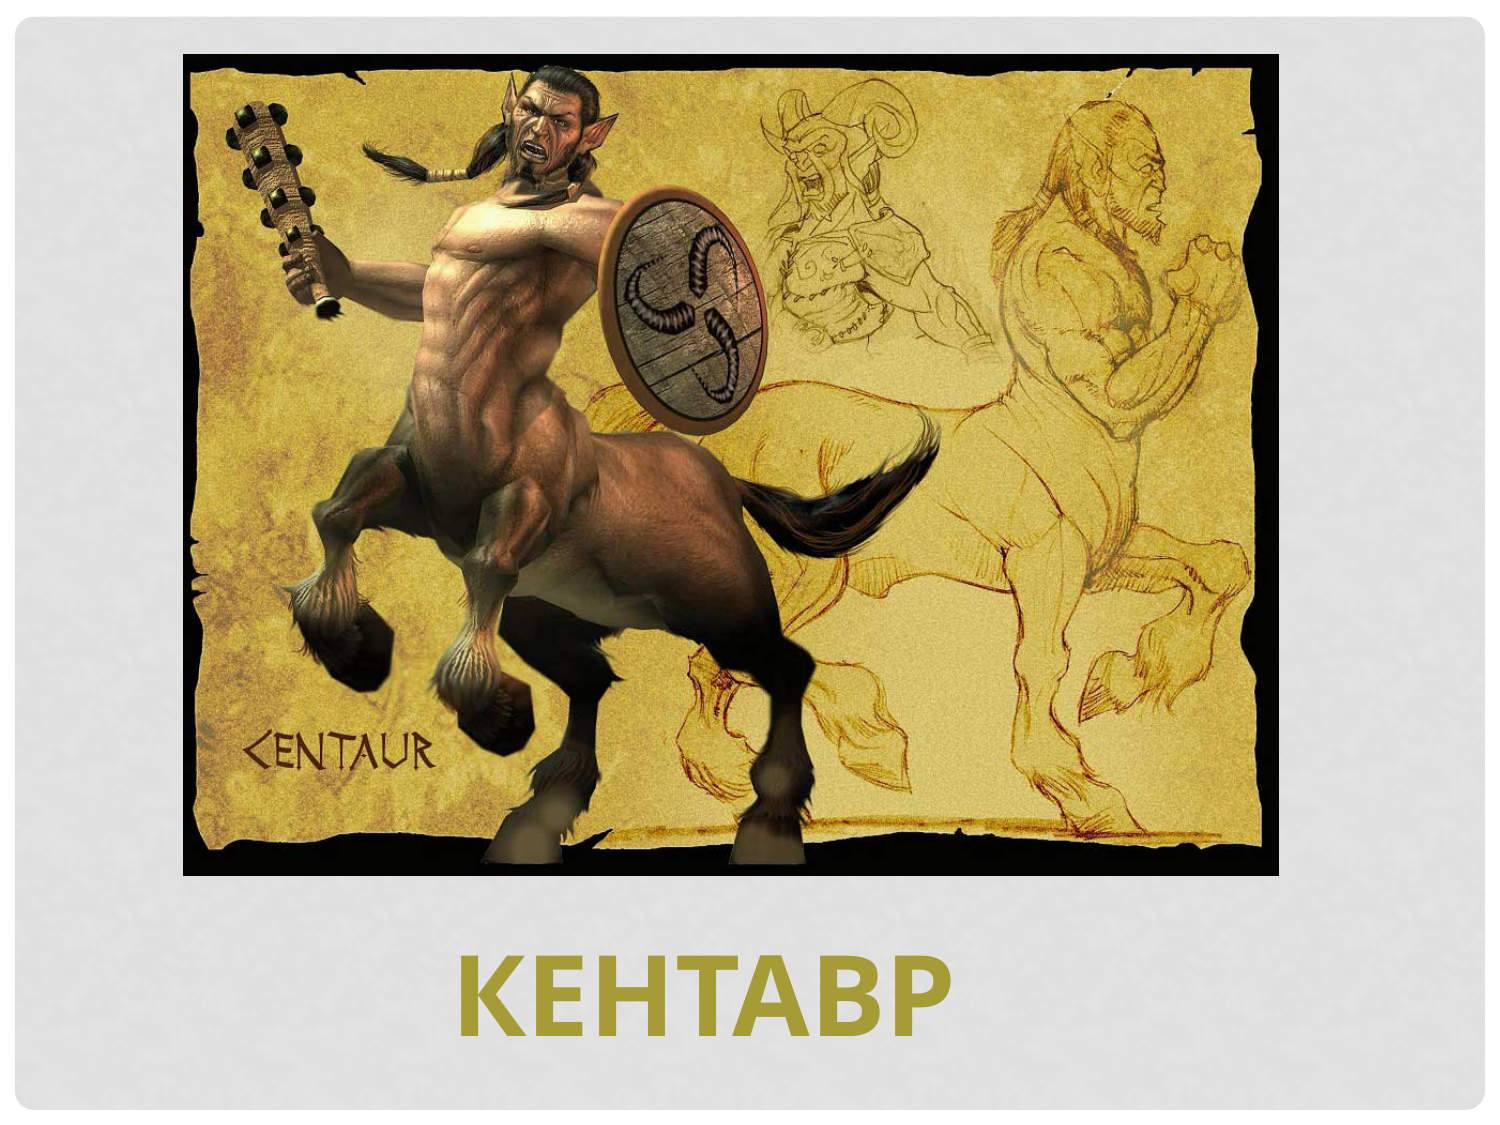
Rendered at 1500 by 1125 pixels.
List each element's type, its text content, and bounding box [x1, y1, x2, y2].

text_box кентавр [436, 916, 972, 1067]
picture [182, 54, 1279, 877]
